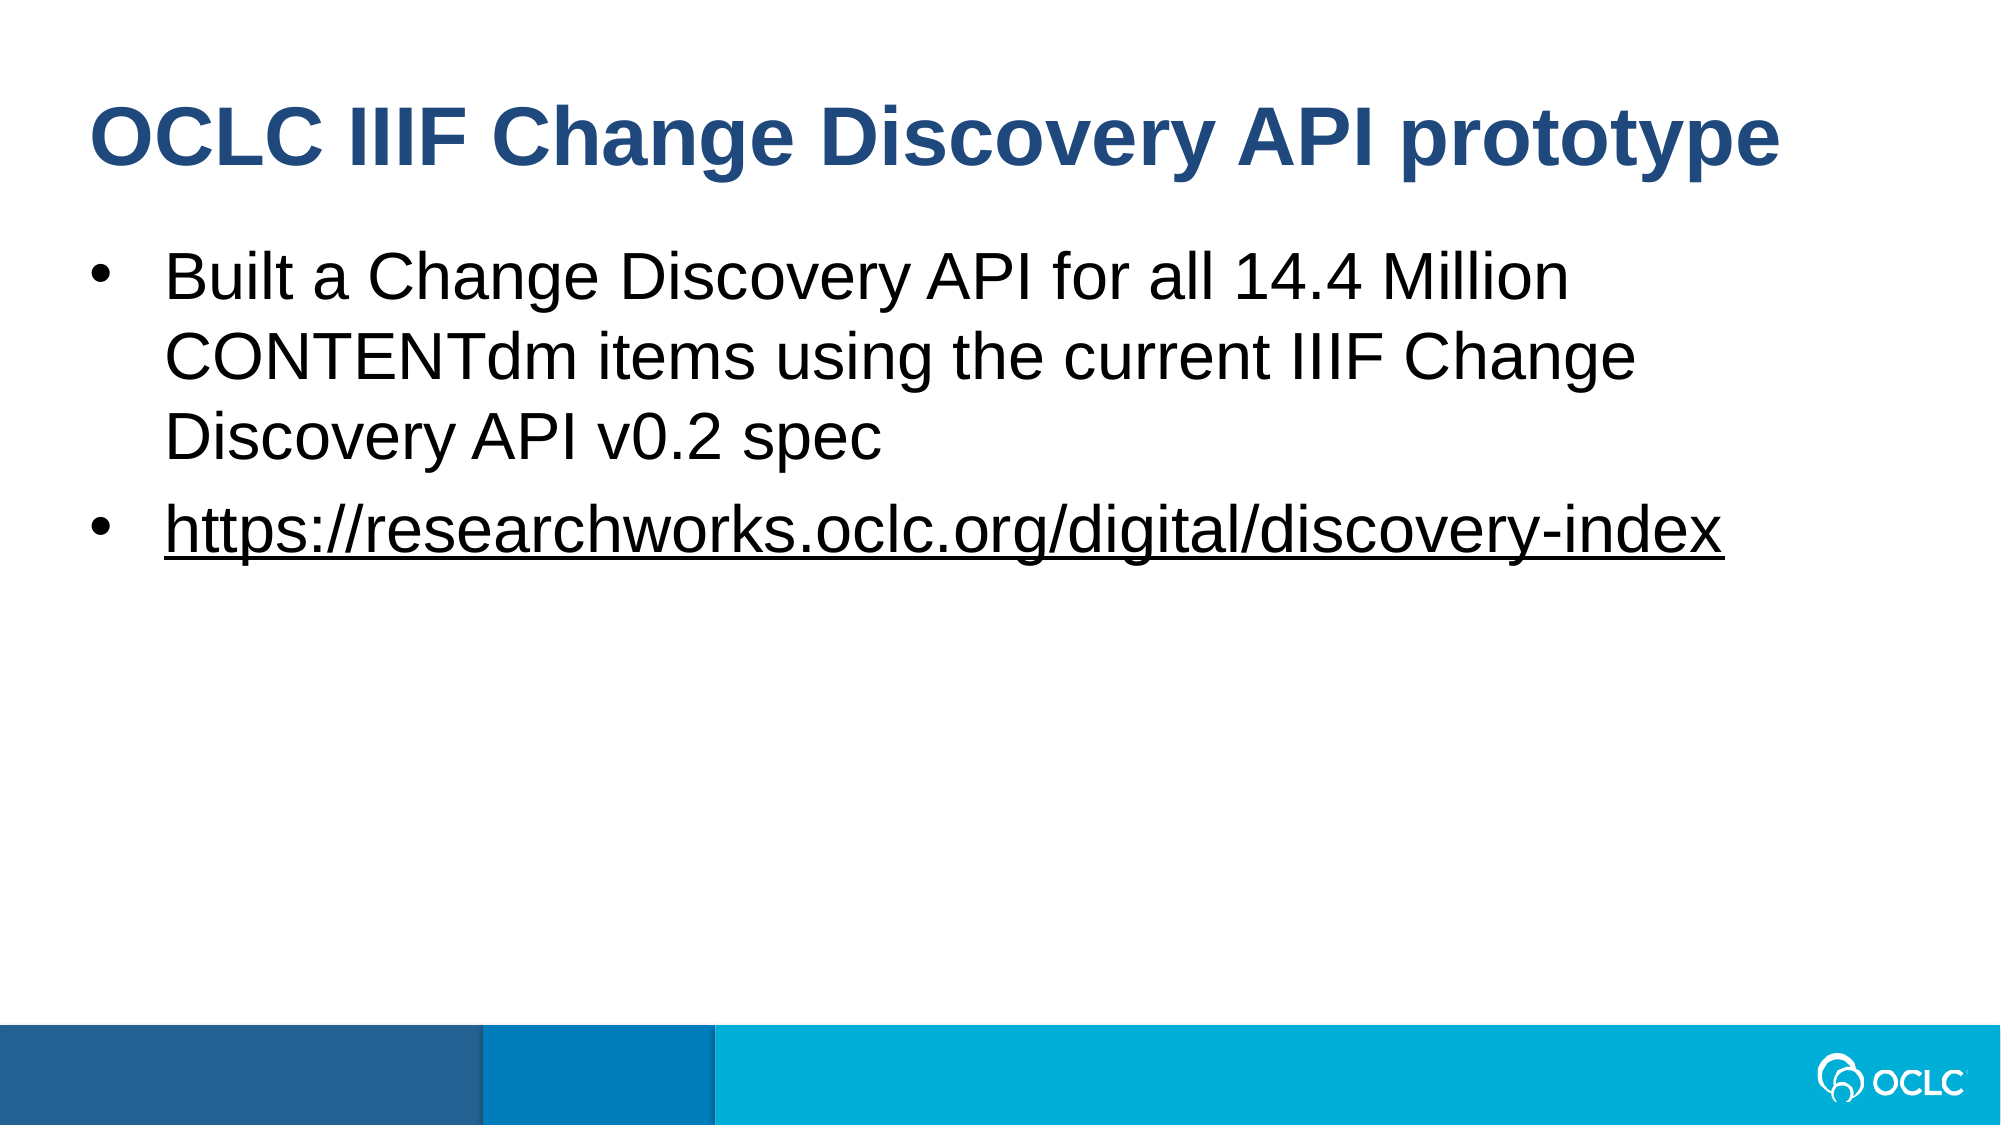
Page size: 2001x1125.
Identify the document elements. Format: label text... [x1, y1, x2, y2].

list Built a Change Discovery API for all 14.4 Million CONTENTdm items using the current IIIF Change Discovery API v0.2 spec https://researchworks.oclc.org/digital/discovery-index [74, 225, 1921, 960]
list OCLC IIIF Change Discovery API prototype [74, 75, 1921, 225]
